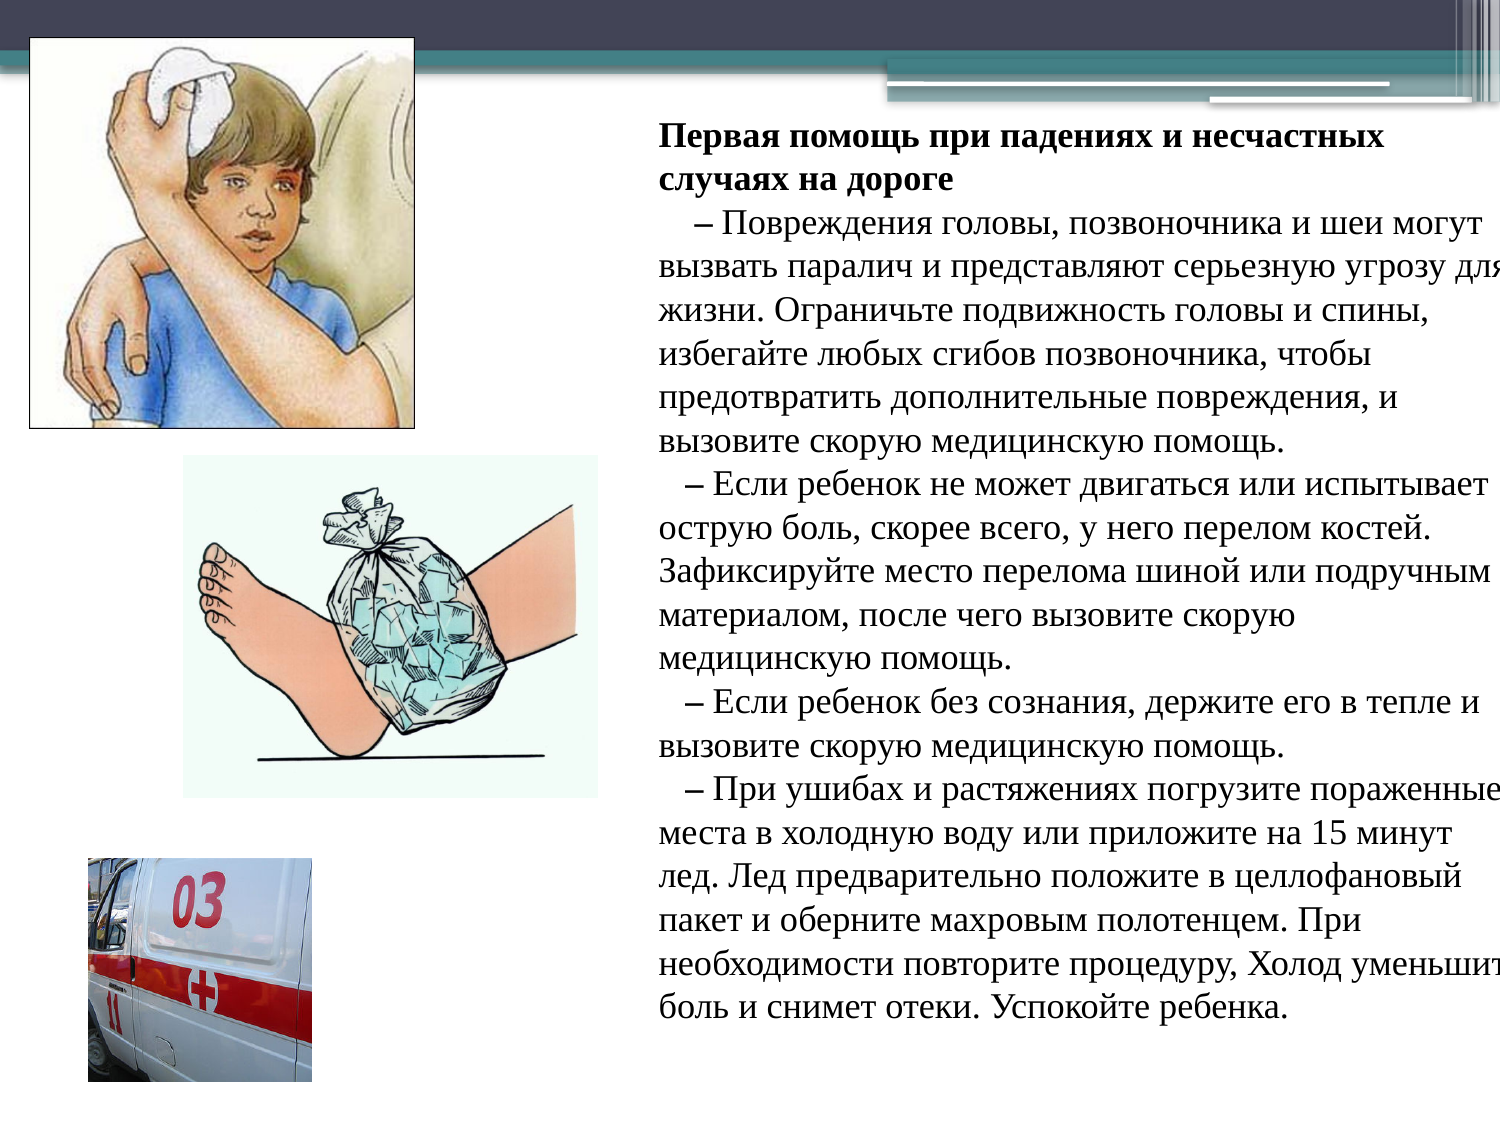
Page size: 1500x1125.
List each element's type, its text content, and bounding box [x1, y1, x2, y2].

picture [182, 454, 598, 798]
title Первая помощь при падениях и несчастных случаях на дороге – Повреждения головы, позвоночника и шеи могут вызвать паралич и представляют серьезную угрозу для жизни. Ограничьте подвижность головы и спины, избегайте любых сгибов позвоночника, чтобы предотвратить дополнительные повреждения, и вызовите скорую медицинскую помощь. – Если ребенок не может двигаться или испытывает острую боль, скорее всего, у него перелом костей. Зафиксируйте место перелома шиной или подручным материалом, после чего вызовите скорую медицинскую помощь. – Если ребенок без сознания, держите его в тепле и вызовите скорую медицинскую помощь. – При ушибах и растяжениях погрузите пораженные места в холодную воду или приложите на 15 минут лед. Лед предварительно положите в целлофановый пакет и оберните махровым полотенцем. При необходимости повторите процедуру, Холод уменьшит боль и снимет отеки. Успокойте ребенка. [643, 94, 1500, 1121]
picture [88, 858, 312, 1082]
picture [29, 36, 415, 430]
